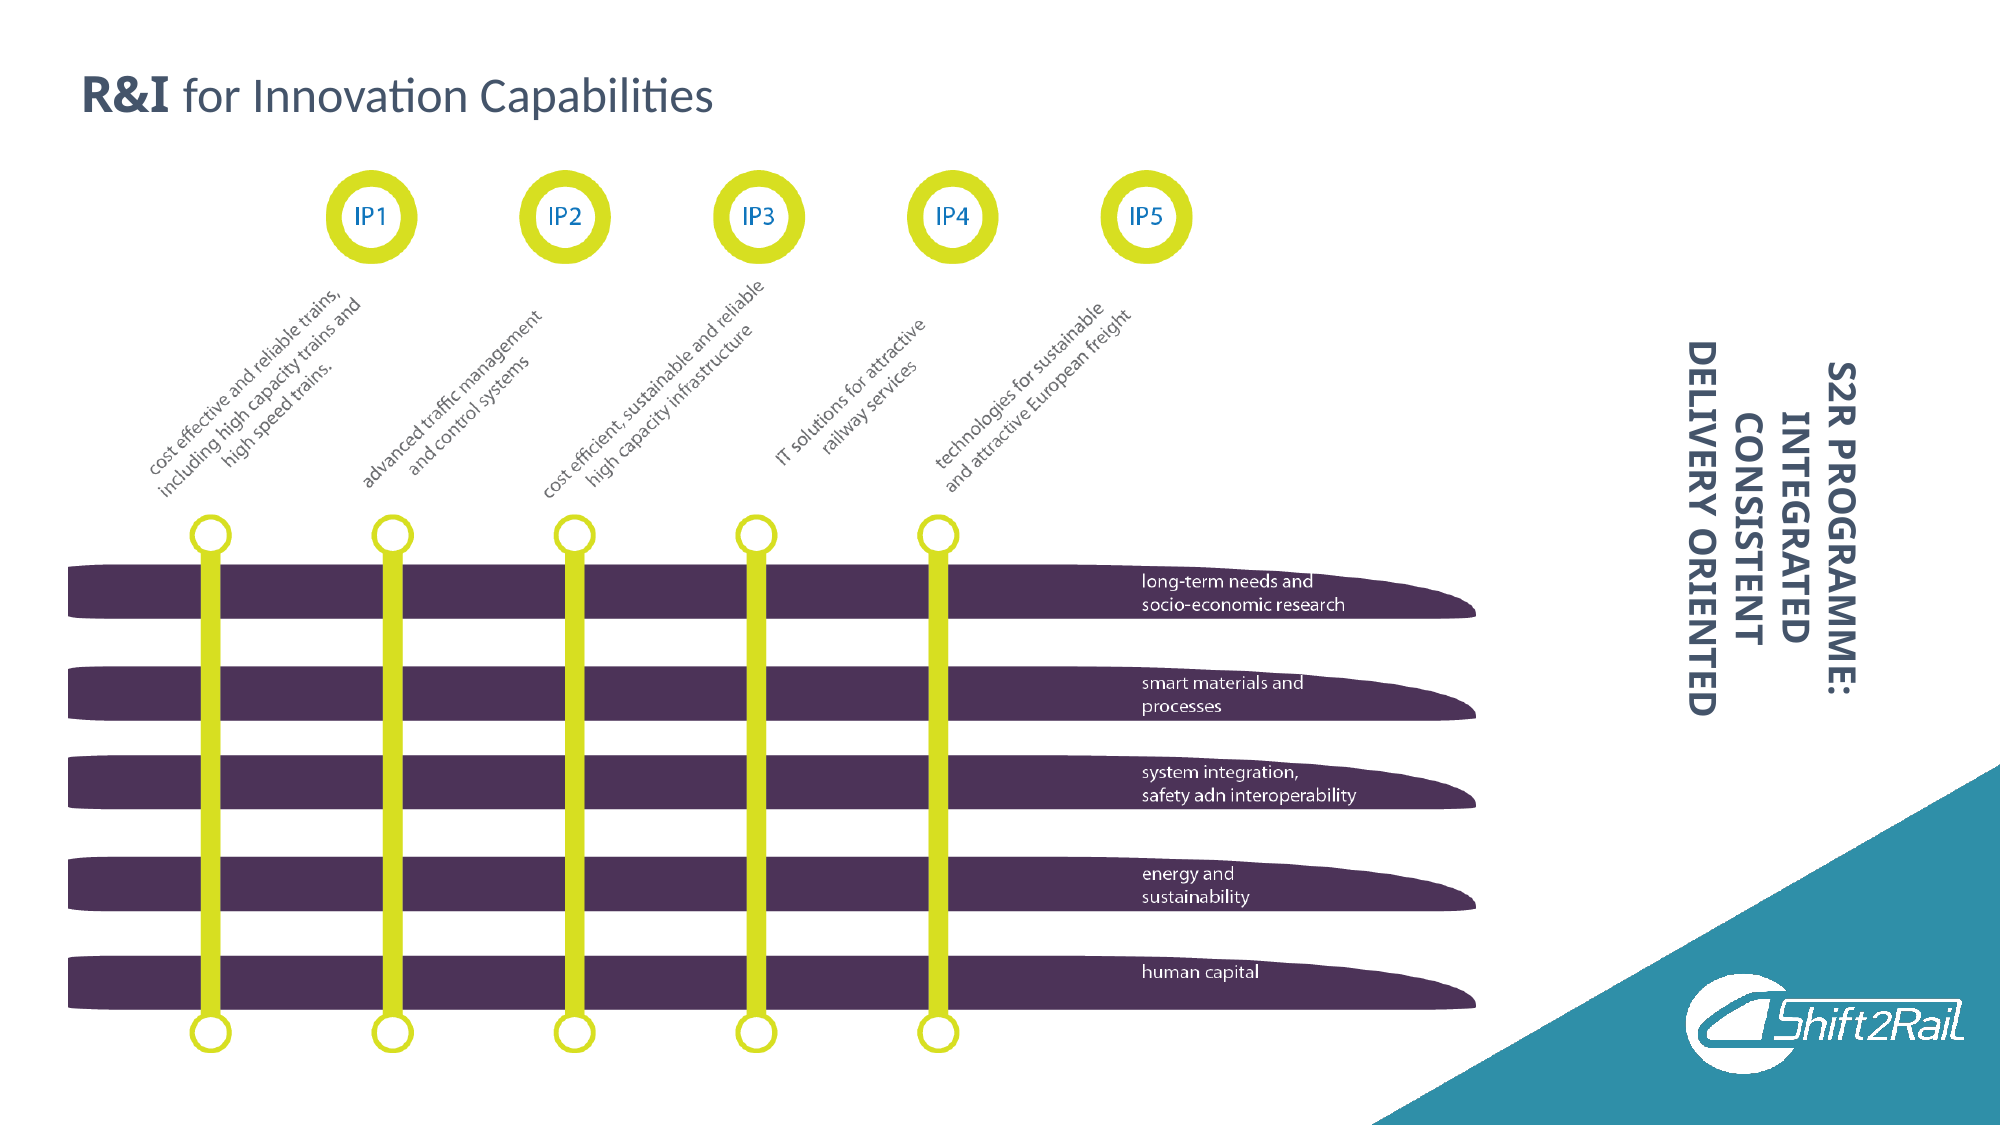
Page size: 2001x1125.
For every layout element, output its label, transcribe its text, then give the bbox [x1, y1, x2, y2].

title R&I for Innovation Capabilities [68, 0, 1430, 170]
picture [68, 170, 2001, 1125]
text_box S2R PROGRAMME: INTEGRATED CONSISTENT DELIVERY ORIENTED [1597, 170, 1945, 887]
